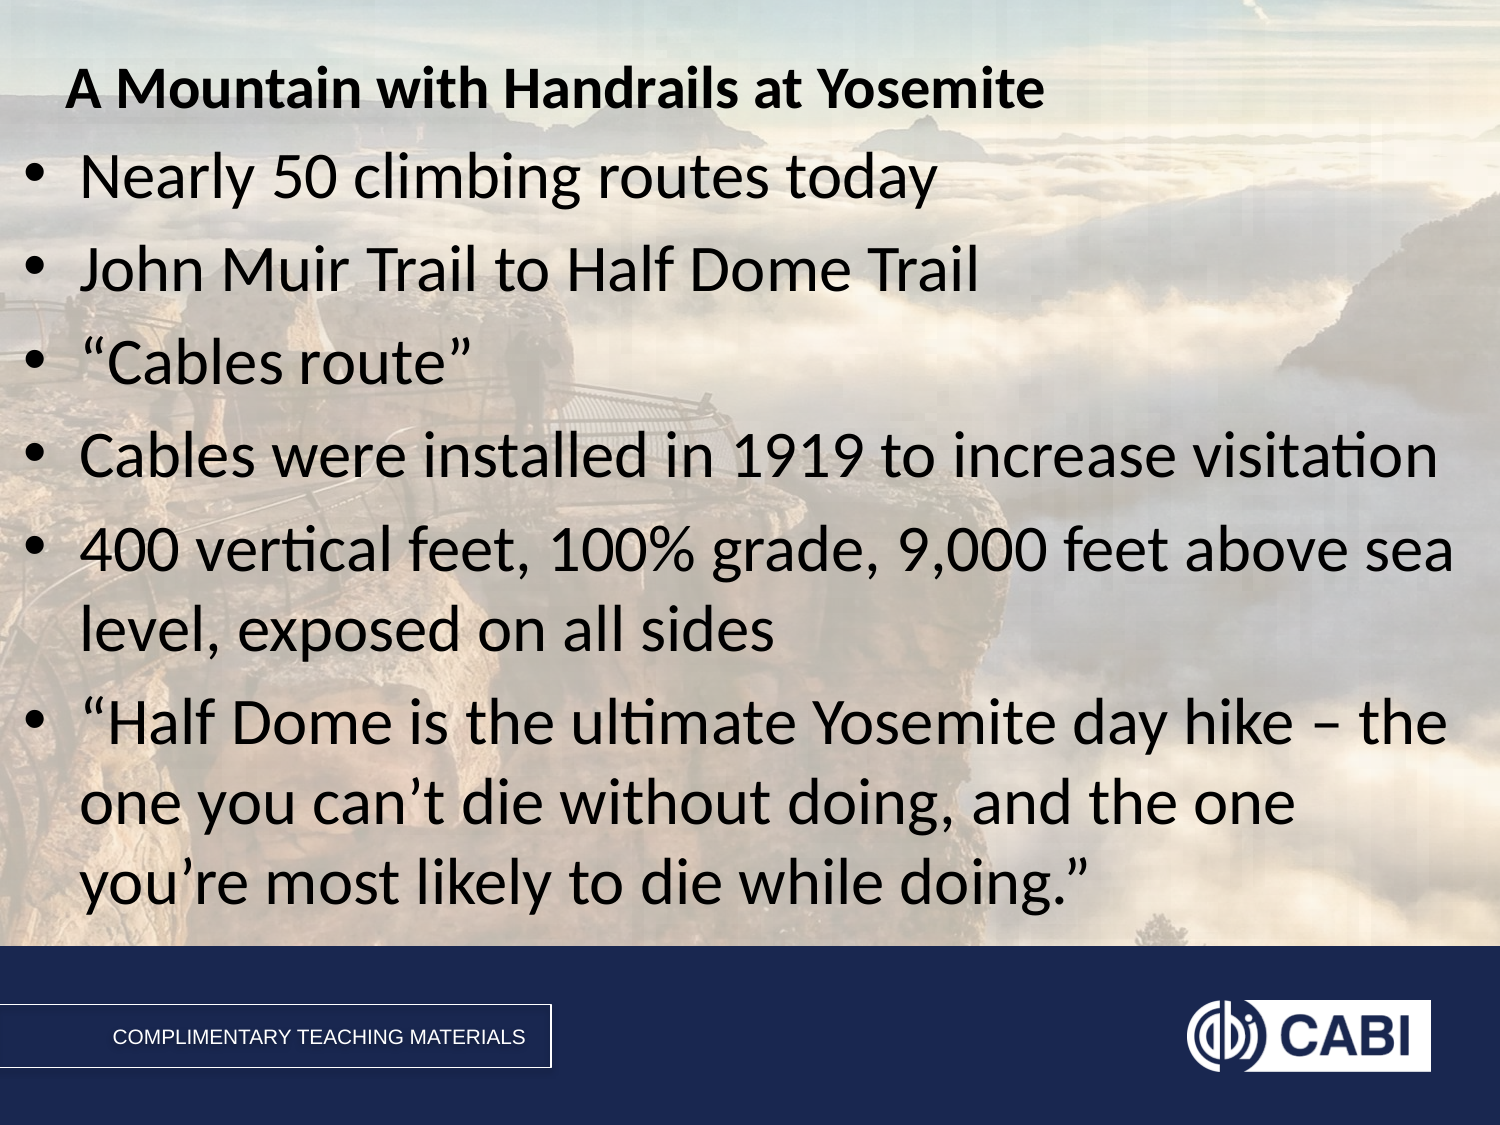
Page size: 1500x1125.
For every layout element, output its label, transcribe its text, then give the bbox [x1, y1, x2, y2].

text_box A Mountain with Handrails at Yosemite [50, 0, 1450, 174]
picture [1187, 1000, 1431, 1072]
text_box Nearly 50 climbing routes today John Muir Trail to Half Dome Trail “Cables route” Cables were installed in 1919 to increase visitation 400 vertical feet, 100% grade, 9,000 feet above sea level, exposed on all sides “Half Dome is the ultimate Yosemite day hike – the one you can’t die without doing, and the one you’re most likely to die while doing.” [8, 124, 1496, 962]
